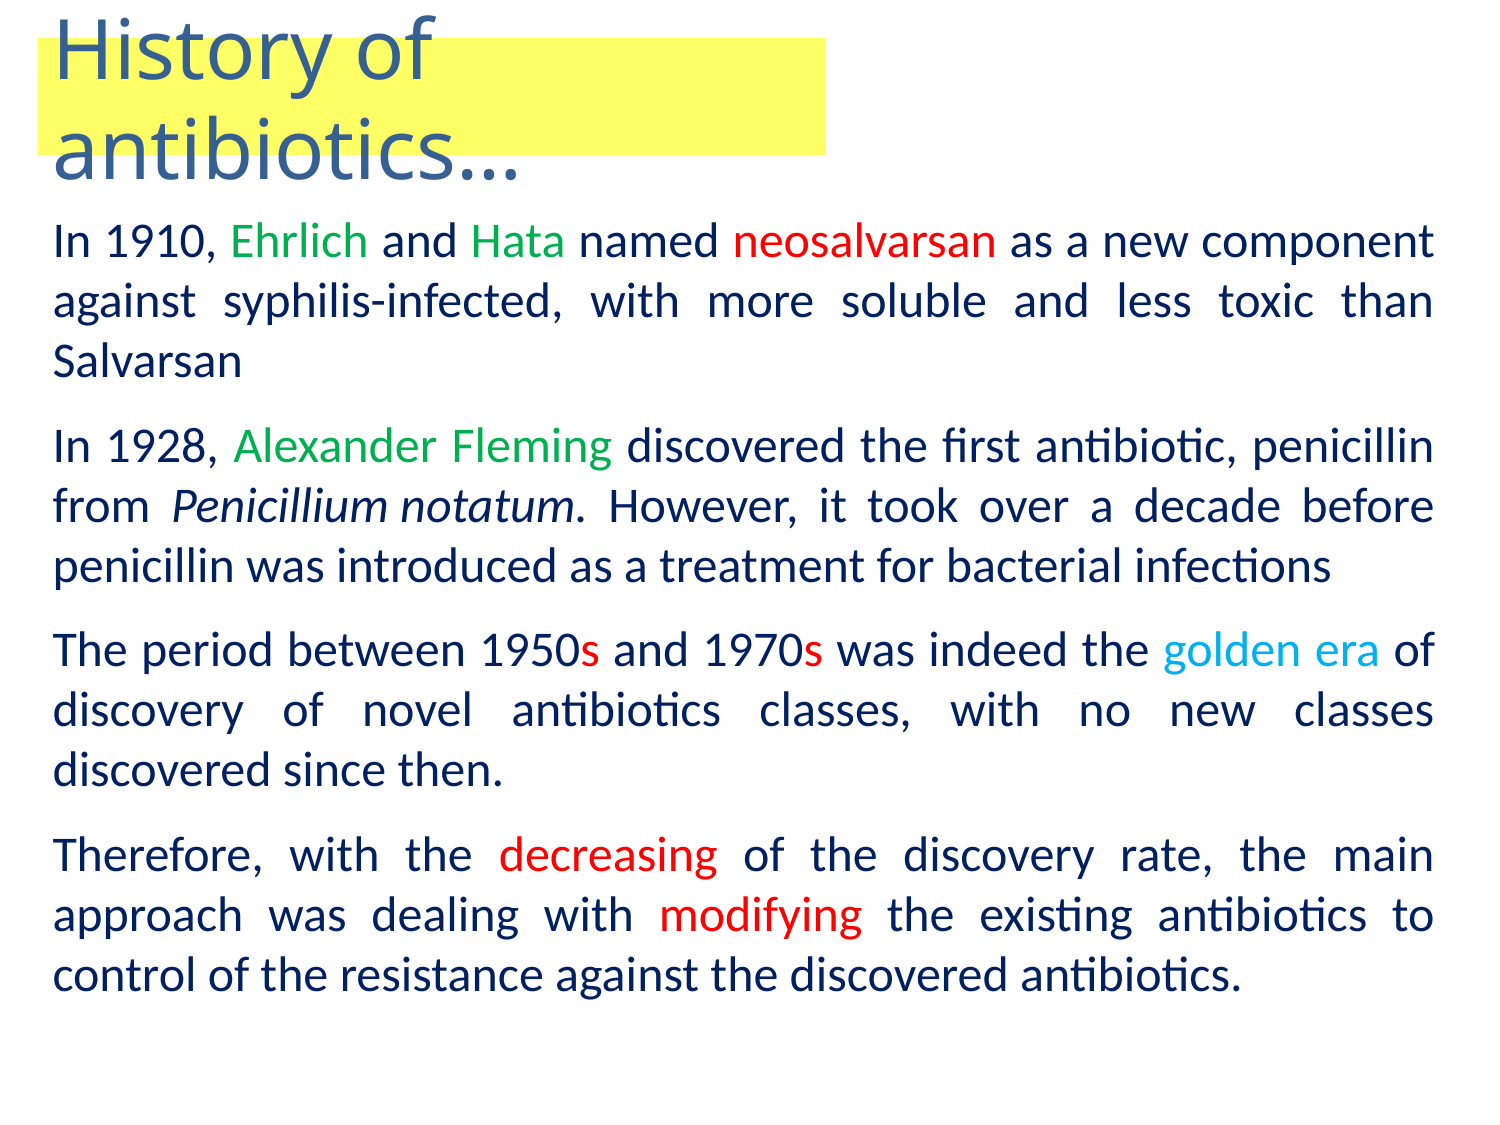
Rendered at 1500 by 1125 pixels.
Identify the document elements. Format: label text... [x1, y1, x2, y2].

text_box History of antibiotics… [37, 37, 825, 155]
list In 1910, Ehrlich and Hata named neosalvarsan as a new component against syphilis-infected, with more soluble and less toxic than Salvarsan In 1928, Alexander Fleming discovered the first antibiotic, penicillin from Penicillium notatum. However, it took over a decade before penicillin was introduced as a treatment for bacterial infections The period between 1950s and 1970s was indeed the golden era of discovery of novel antibiotics classes, with no new classes discovered since then. Therefore, with the decreasing of the discovery rate, the main approach was dealing with modifying the existing antibiotics to control of the resistance against the discovered antibiotics. [37, 200, 1450, 1050]
